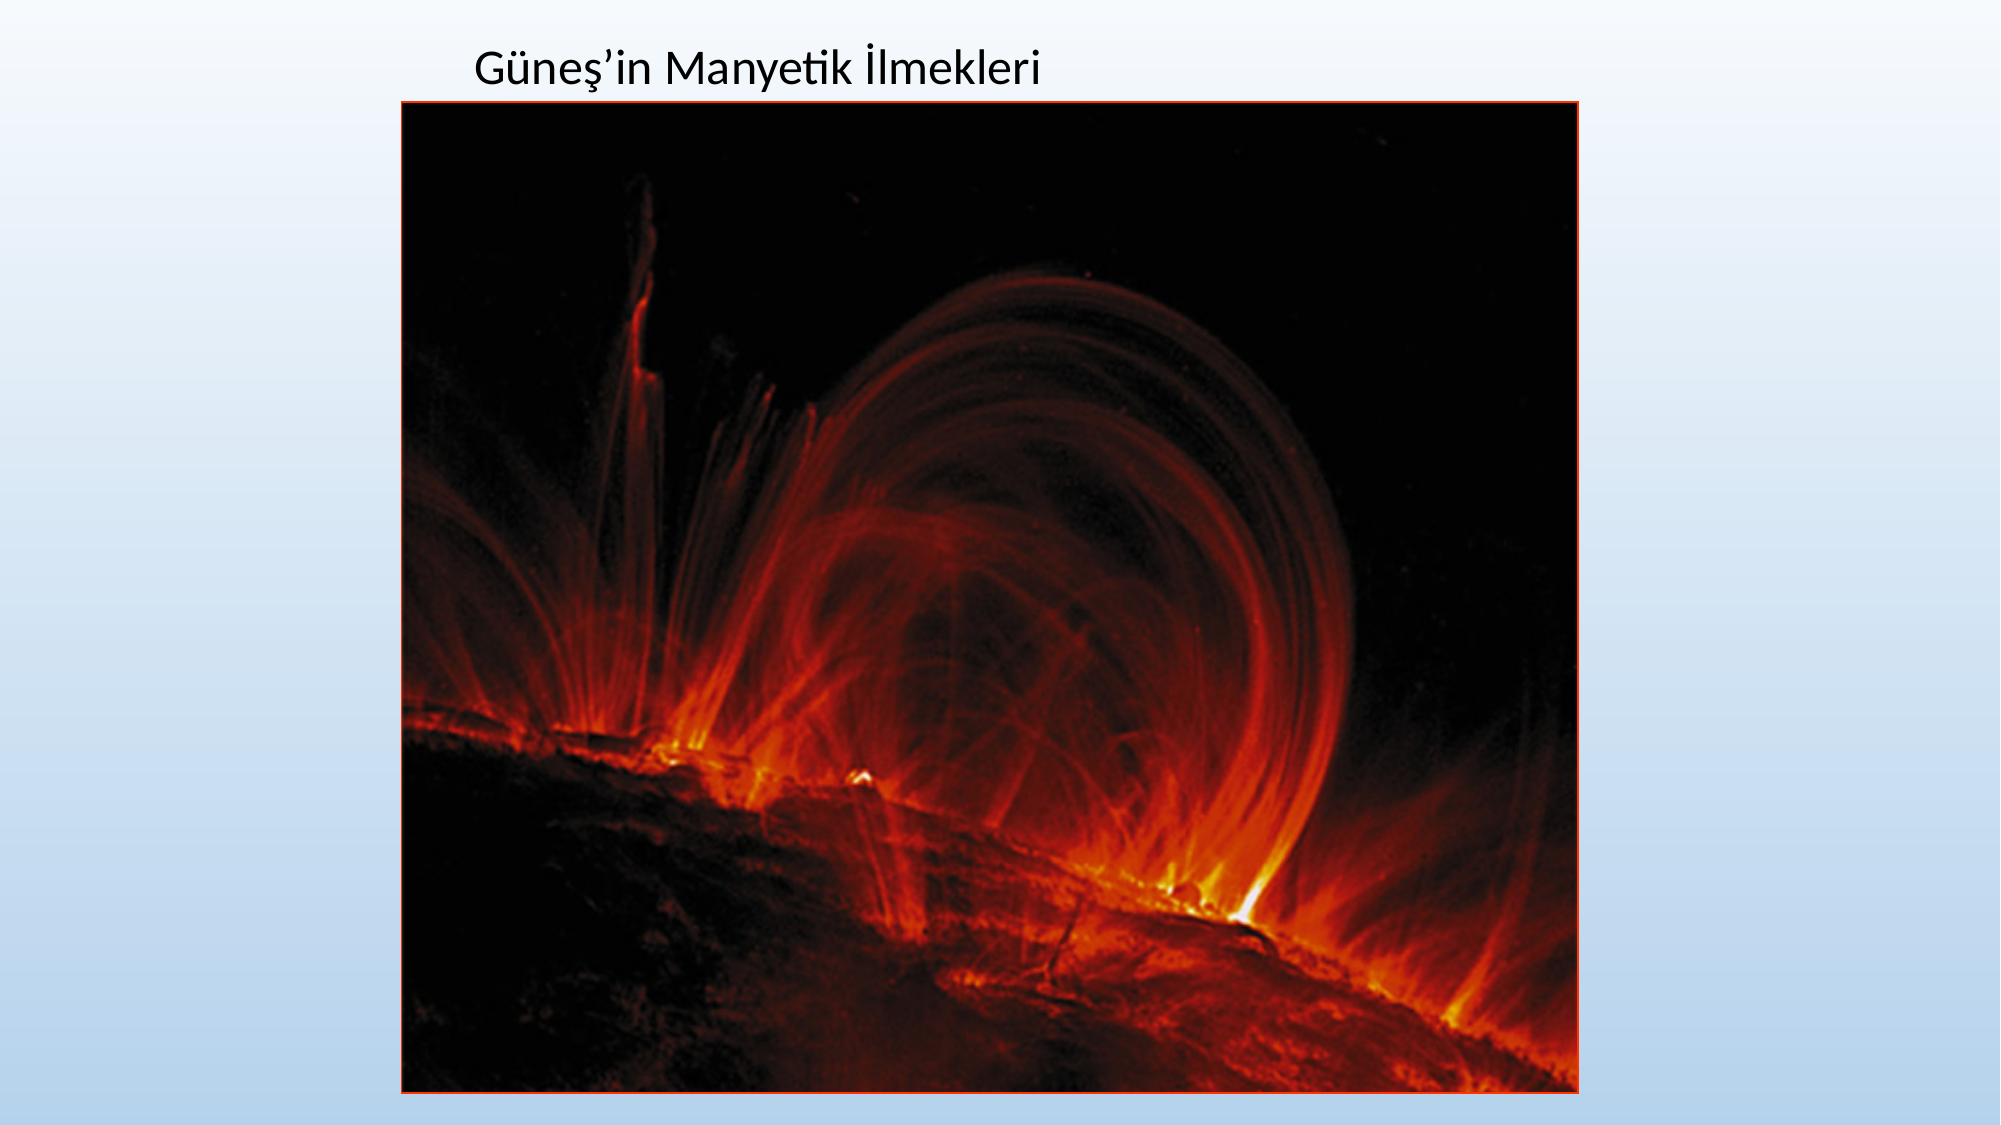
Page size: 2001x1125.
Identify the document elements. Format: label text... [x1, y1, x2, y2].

text_box Güneş’in Manyetik İlmekleri [459, 26, 1057, 102]
picture [402, 102, 1578, 1093]
